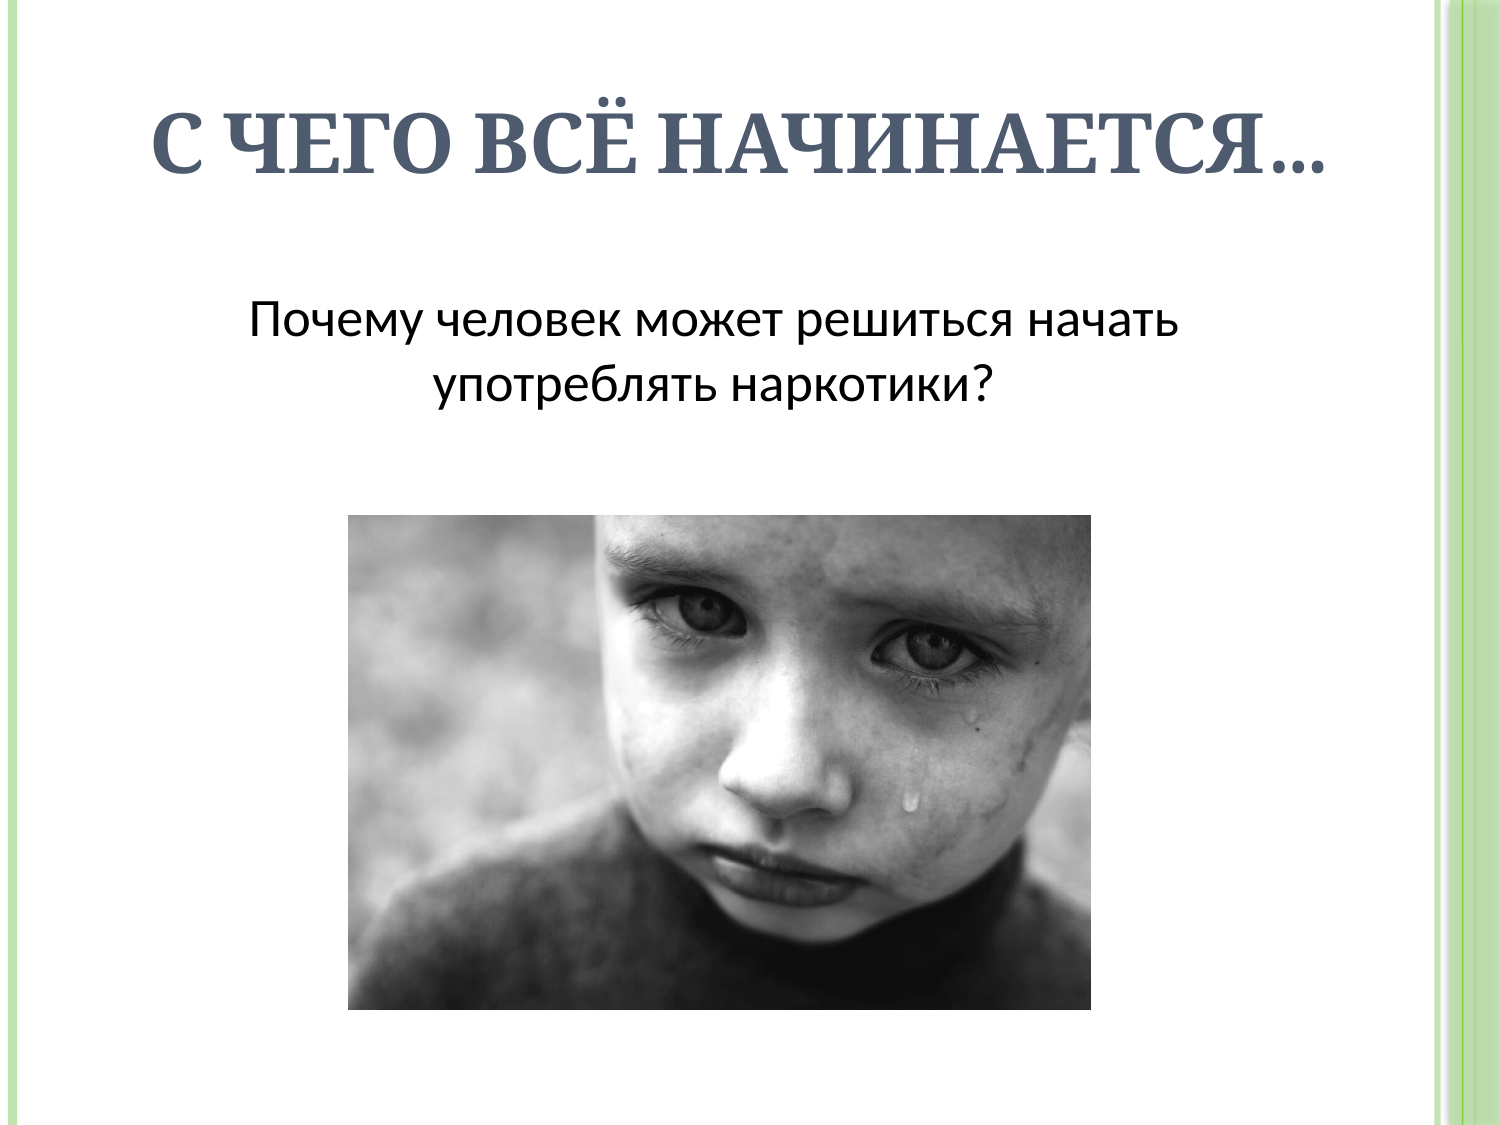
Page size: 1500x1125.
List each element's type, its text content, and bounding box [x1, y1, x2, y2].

title С чего всё начинается… [127, 42, 1353, 198]
list Почему человек может решиться начать употреблять наркотики? [112, 274, 1317, 858]
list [347, 514, 1091, 1011]
